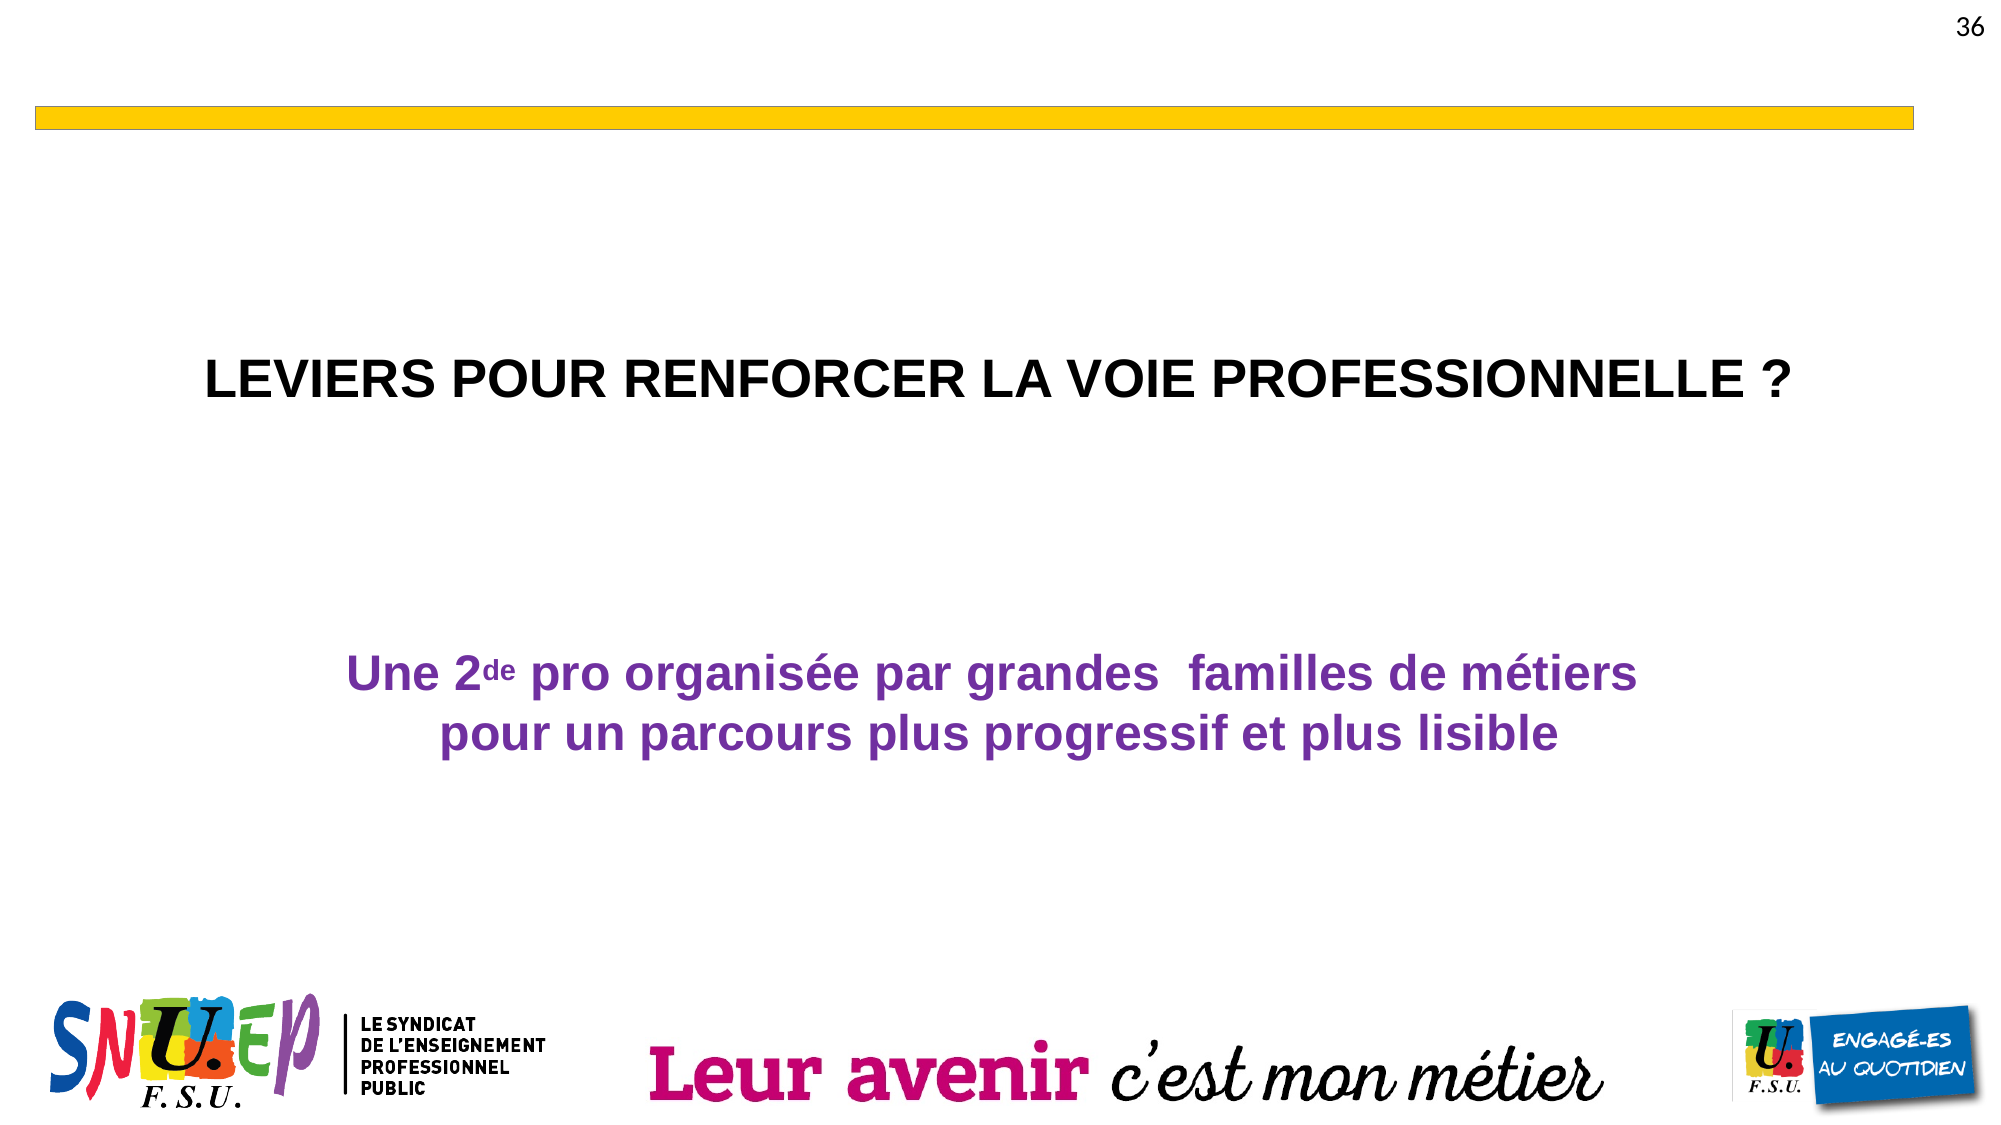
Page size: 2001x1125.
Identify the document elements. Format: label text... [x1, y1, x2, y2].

text_box LEVIERS POUR RENFORCER LA VOIE PROFESSIONNELLE ? [189, 335, 1811, 416]
picture [644, 1037, 1612, 1106]
slide_number 36 [1550, 0, 2000, 60]
text_box [35, 106, 1914, 130]
picture [49, 993, 554, 1108]
text_box Une 2de pro organisée par grandes familles de métiers pour un parcours plus progressif et plus lisible [314, 633, 1686, 755]
picture [1730, 1003, 1988, 1118]
